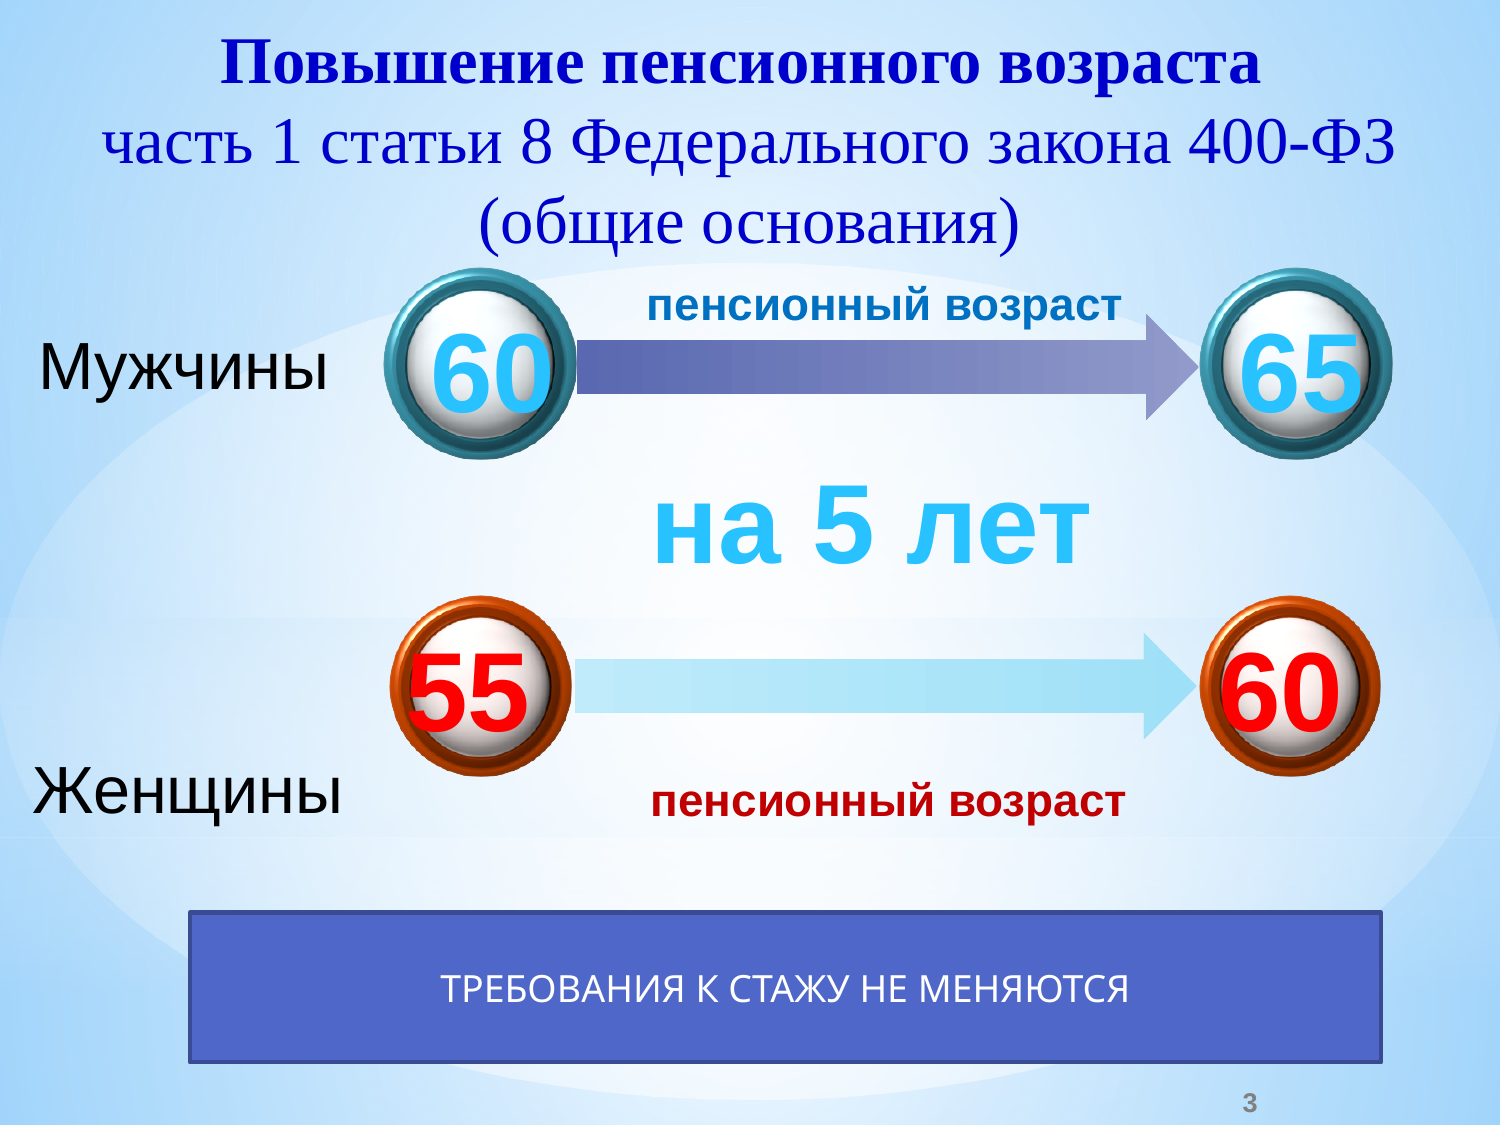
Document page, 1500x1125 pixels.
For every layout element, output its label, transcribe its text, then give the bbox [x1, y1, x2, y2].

picture [389, 594, 572, 778]
text_box ТРЕБОВАНИЯ К СТАЖУ НЕ МЕНЯЮТСЯ [188, 910, 1383, 1064]
text_box Мужчины [23, 315, 345, 410]
picture [1198, 594, 1382, 778]
text_box пенсионный возраст [574, 762, 1203, 833]
picture [383, 266, 577, 461]
slide_number 3 [1074, 1087, 1425, 1116]
text_box Повышение пенсионного возраста часть 1 статьи 8 Федерального закона 400-ФЗ (общие основания) [53, 9, 1447, 265]
text_box на 5 лет [635, 443, 1108, 594]
picture [1198, 266, 1393, 461]
text_box [576, 631, 1193, 742]
text_box Женщины [17, 739, 359, 834]
text_box пенсионный возраст [579, 267, 1196, 337]
text_box [582, 337, 1193, 423]
